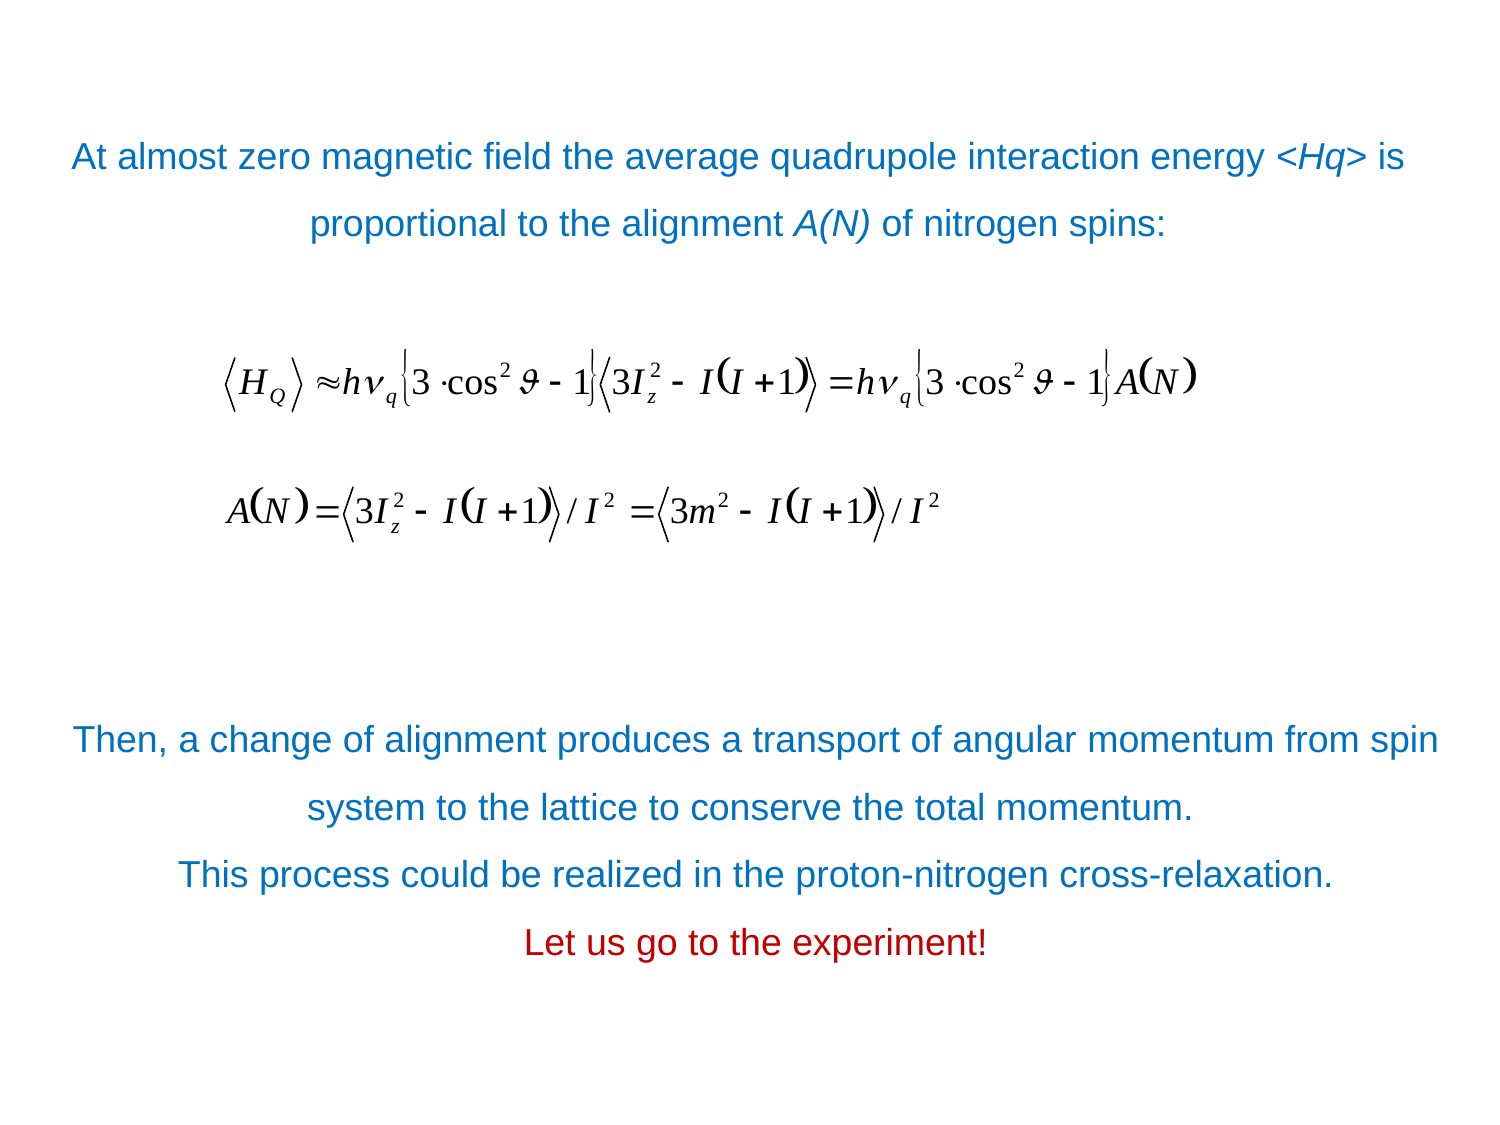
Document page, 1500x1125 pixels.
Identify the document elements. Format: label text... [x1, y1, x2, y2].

text_box Then, a change of alignment produces a transport of angular momentum from spin system to the lattice to conserve the total momentum. This process could be realized in the proton-nitrogen cross-relaxation. Let us go to the experiment! [41, 685, 1471, 971]
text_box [218, 349, 1199, 551]
text_box At almost zero magnetic field the average quadrupole interaction energy <Hq> is proportional to the alignment A(N) of nitrogen spins: [29, 101, 1447, 252]
